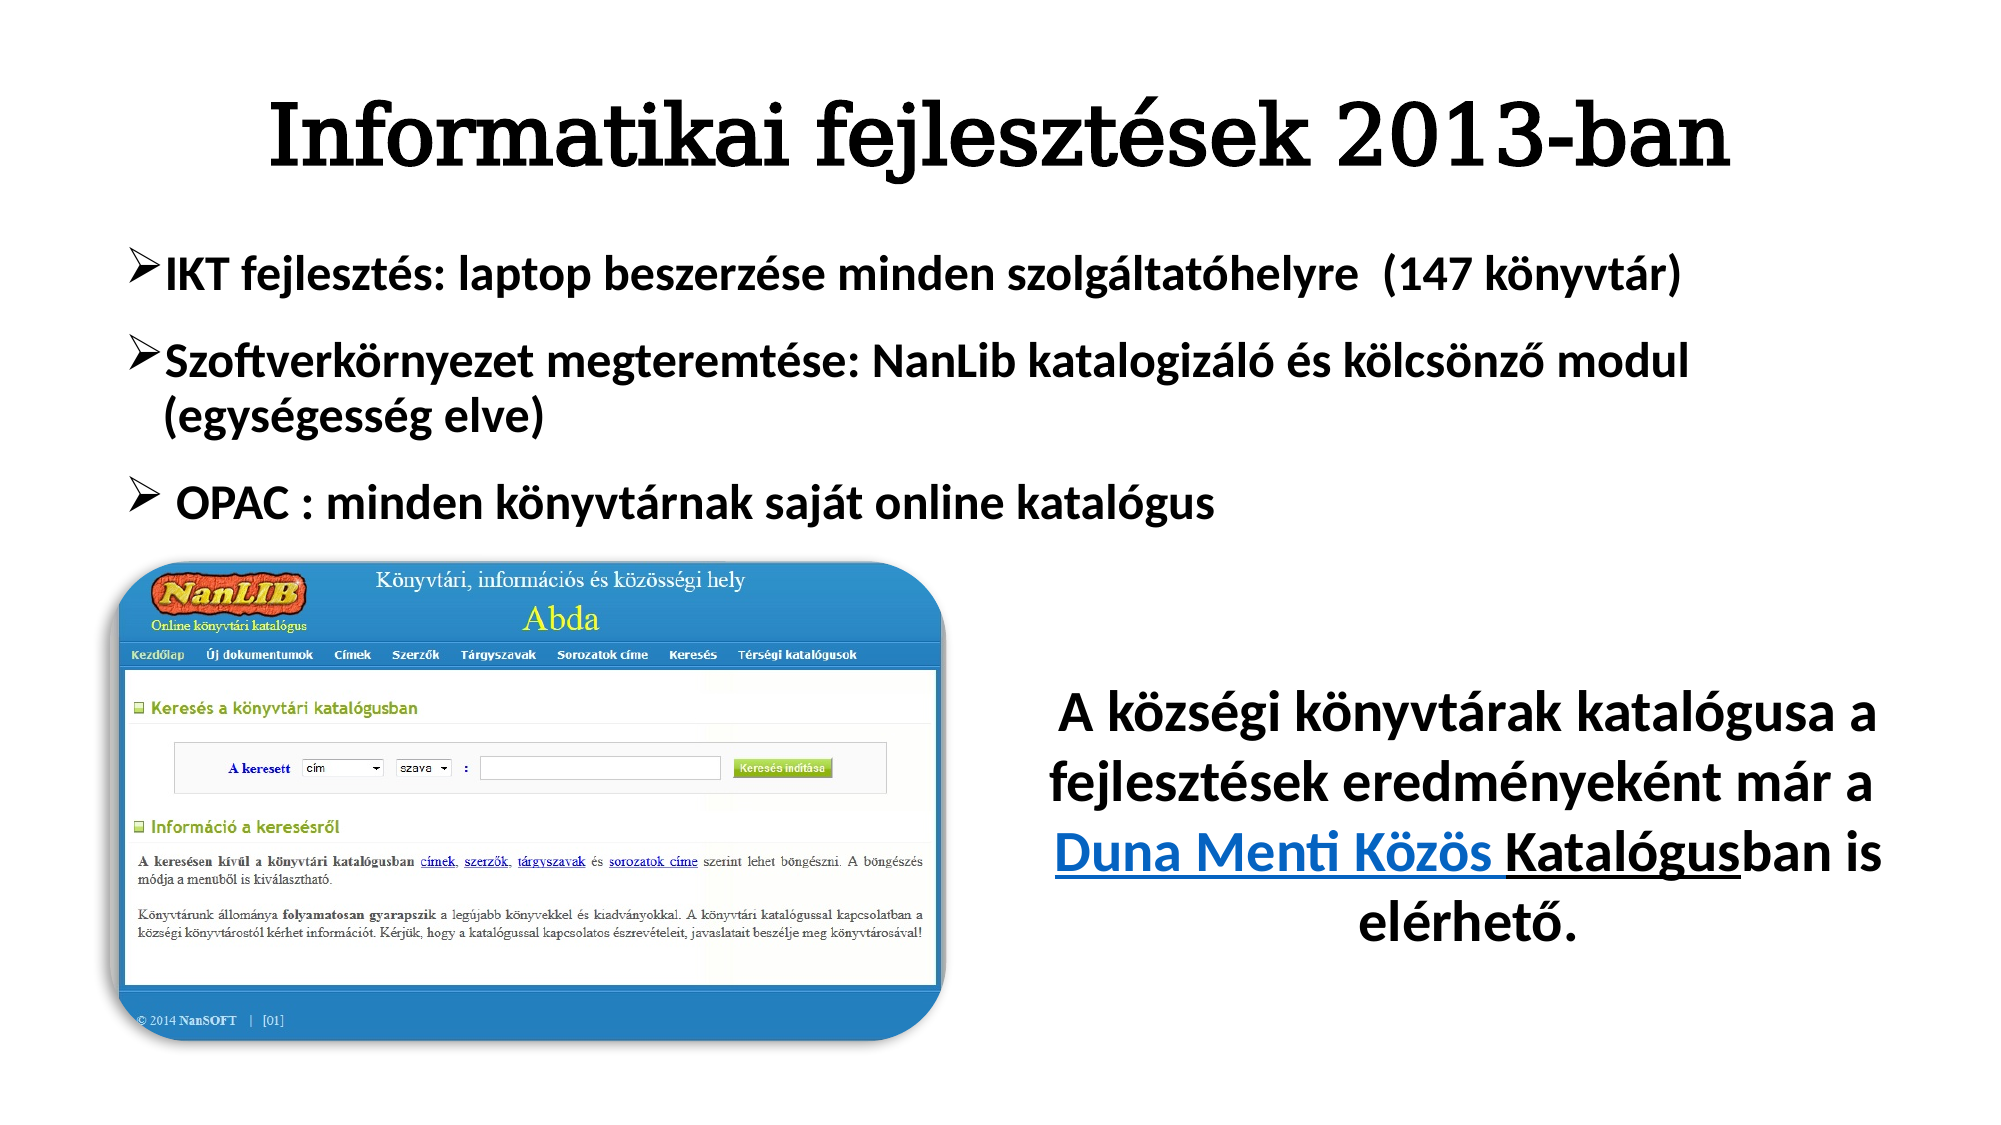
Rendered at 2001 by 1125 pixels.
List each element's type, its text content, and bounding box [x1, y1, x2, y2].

picture [109, 561, 947, 1042]
text_box A községi könyvtárak katalógusa a fejlesztések eredményeként már a Duna Menti Közös Katalógusban is elérhető. [999, 665, 1938, 1005]
title Informatikai fejlesztések 2013-ban [137, 59, 1863, 215]
list IKT fejlesztés: laptop beszerzése minden szolgáltatóhelyre (147 könyvtár) Szoftverkörnyezet megteremtése: NanLib katalogizáló és kölcsönző modul (egységesség elve) OPAC : minden könyvtárnak saját online katalógus [110, 239, 1908, 648]
